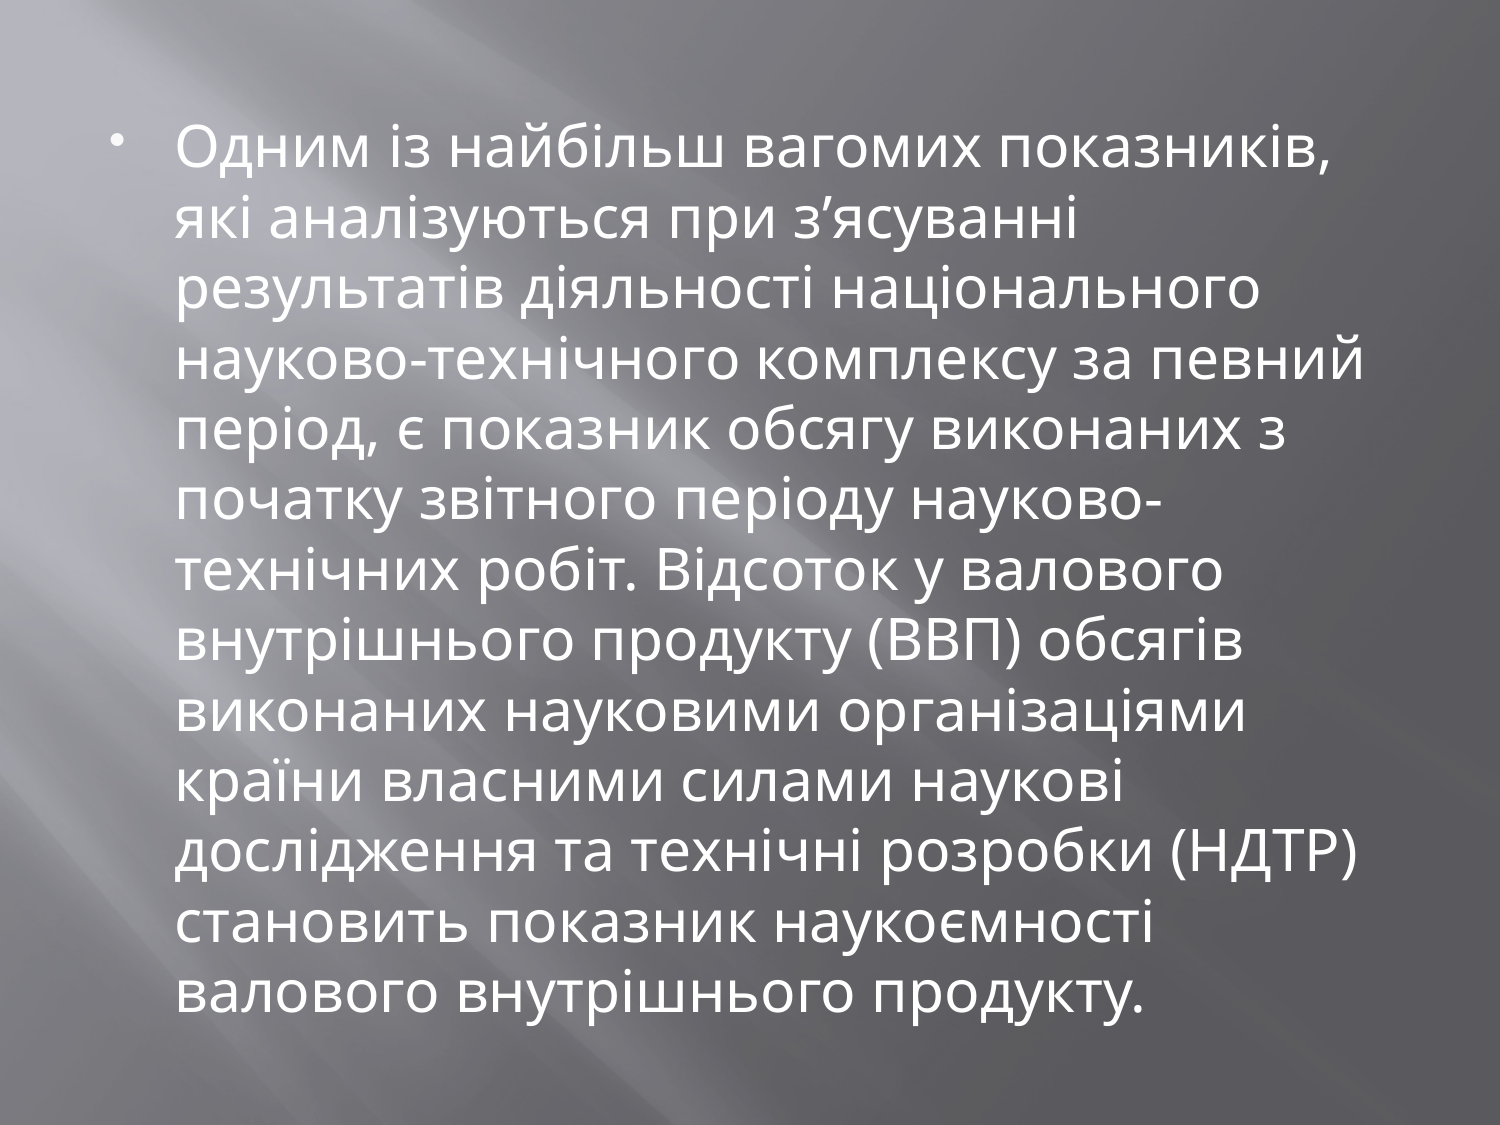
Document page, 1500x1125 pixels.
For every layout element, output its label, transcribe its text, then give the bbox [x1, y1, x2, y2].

list Одним із найбільш вагомих показників, які аналізуються при з’ясуванні результатів діяльності національного науково-технічного комплексу за певний період, є показник обсягу виконаних з початку звітного періоду науково-технічних робіт. Відсоток у валового внутрішнього продукту (ВВП) обсягів виконаних науковими організаціями країни власними силами наукові дослідження та технічні розробки (НДТР) становить показник наукоємності валового внутрішнього продукту. [75, 101, 1425, 1035]
